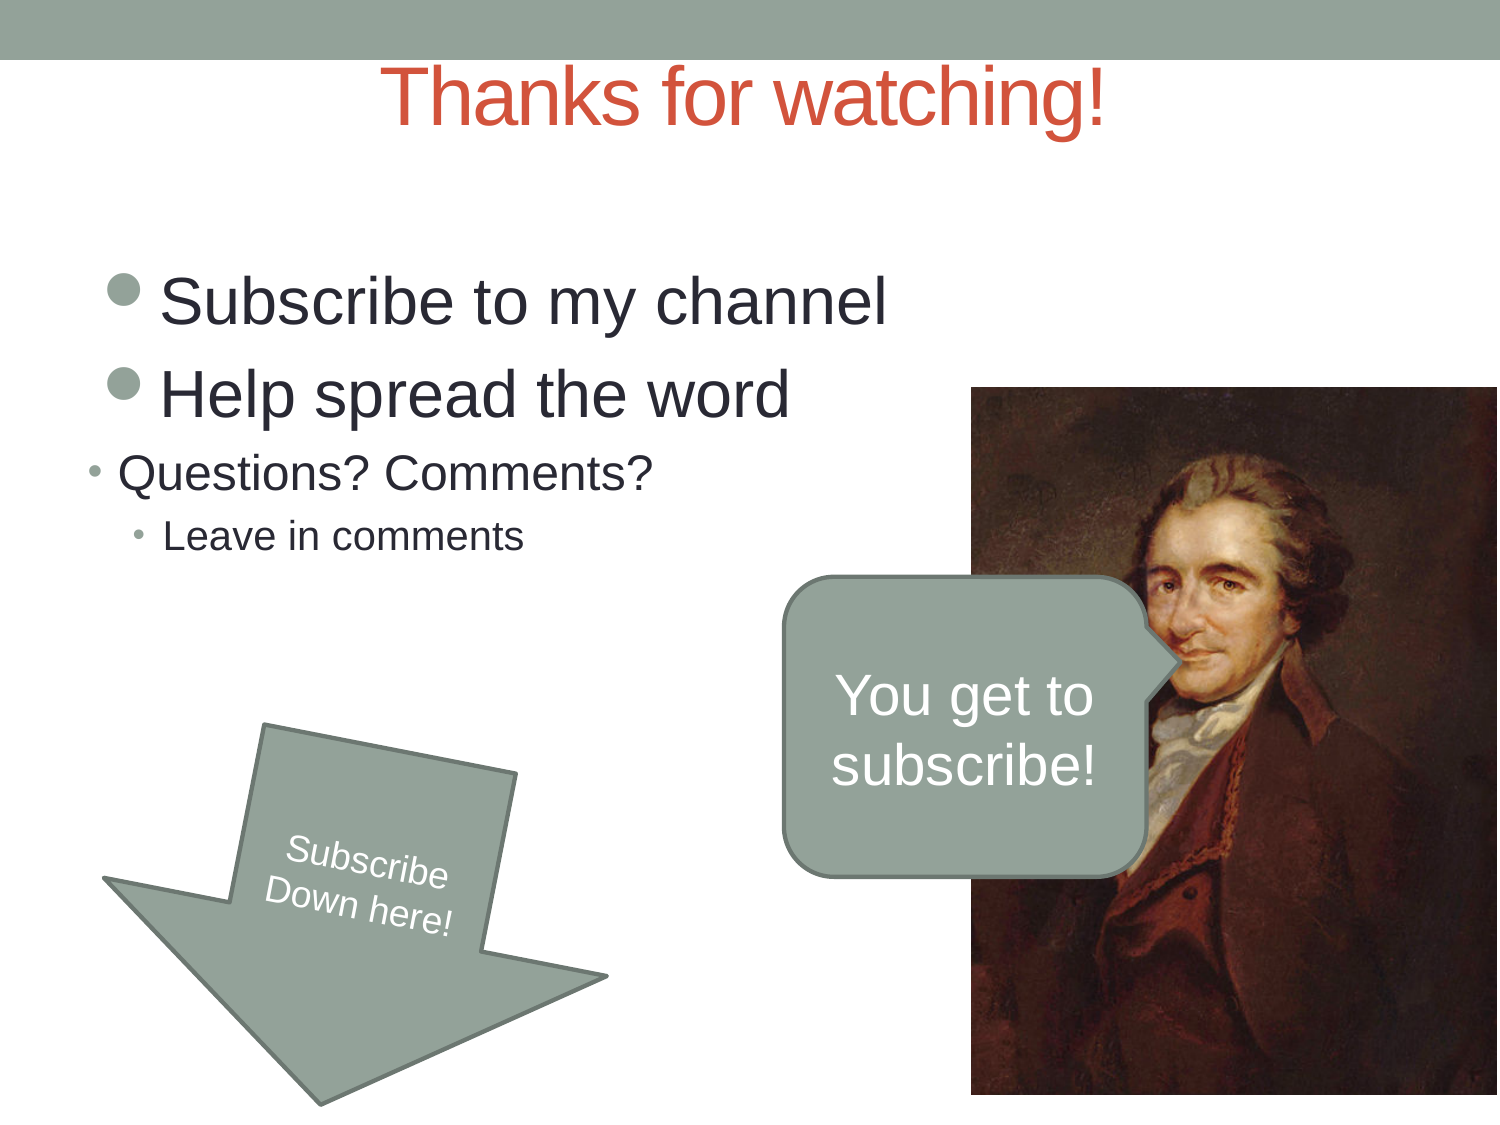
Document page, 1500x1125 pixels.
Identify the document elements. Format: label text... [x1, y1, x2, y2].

list Subscribe to my channel Help spread the word Questions? Comments? Leave in comments [72, 249, 1423, 1032]
picture [971, 387, 1497, 1095]
title Thanks for watching! [69, 4, 1420, 180]
text_box You get to subscribe! [781, 574, 968, 880]
text_box Subscribe Down here! [101, 722, 609, 1107]
